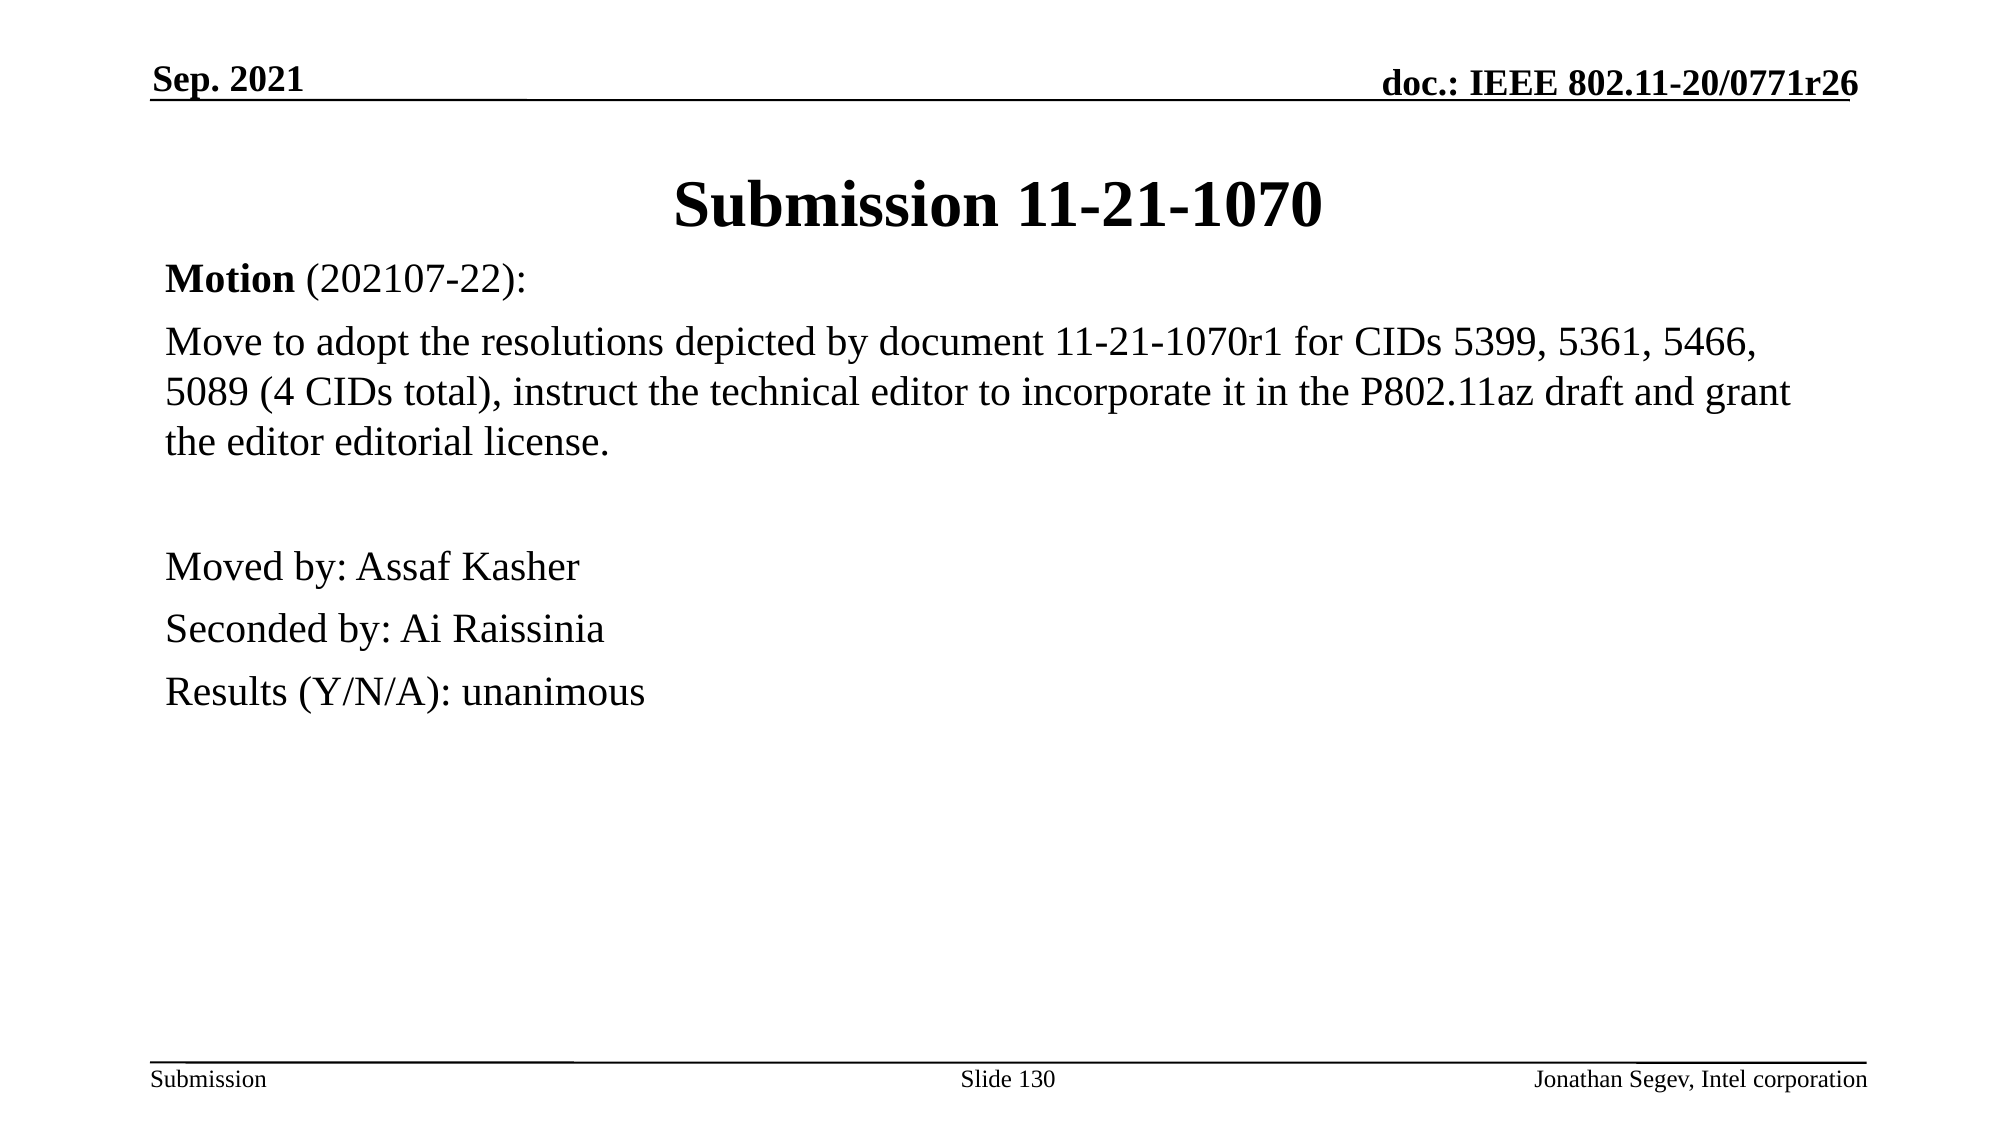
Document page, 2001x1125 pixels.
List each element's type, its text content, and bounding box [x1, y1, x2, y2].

list Motion (202107-22): Move to adopt the resolutions depicted by document 11-21-1070r1 for CIDs 5399, 5361, 5466, 5089 (4 CIDs total), instruct the technical editor to incorporate it in the P802.11az draft and grant the editor editorial license. Moved by: Assaf Kasher Seconded by: Ai Raissinia Results (Y/N/A): unanimous [149, 243, 1850, 1000]
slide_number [152, 54, 563, 100]
footer Jonathan Segev, Intel corporation [1171, 1061, 1869, 1093]
title Submission 11-21-1070 [149, 112, 1850, 243]
slide_number Slide 130 [950, 1061, 1067, 1123]
